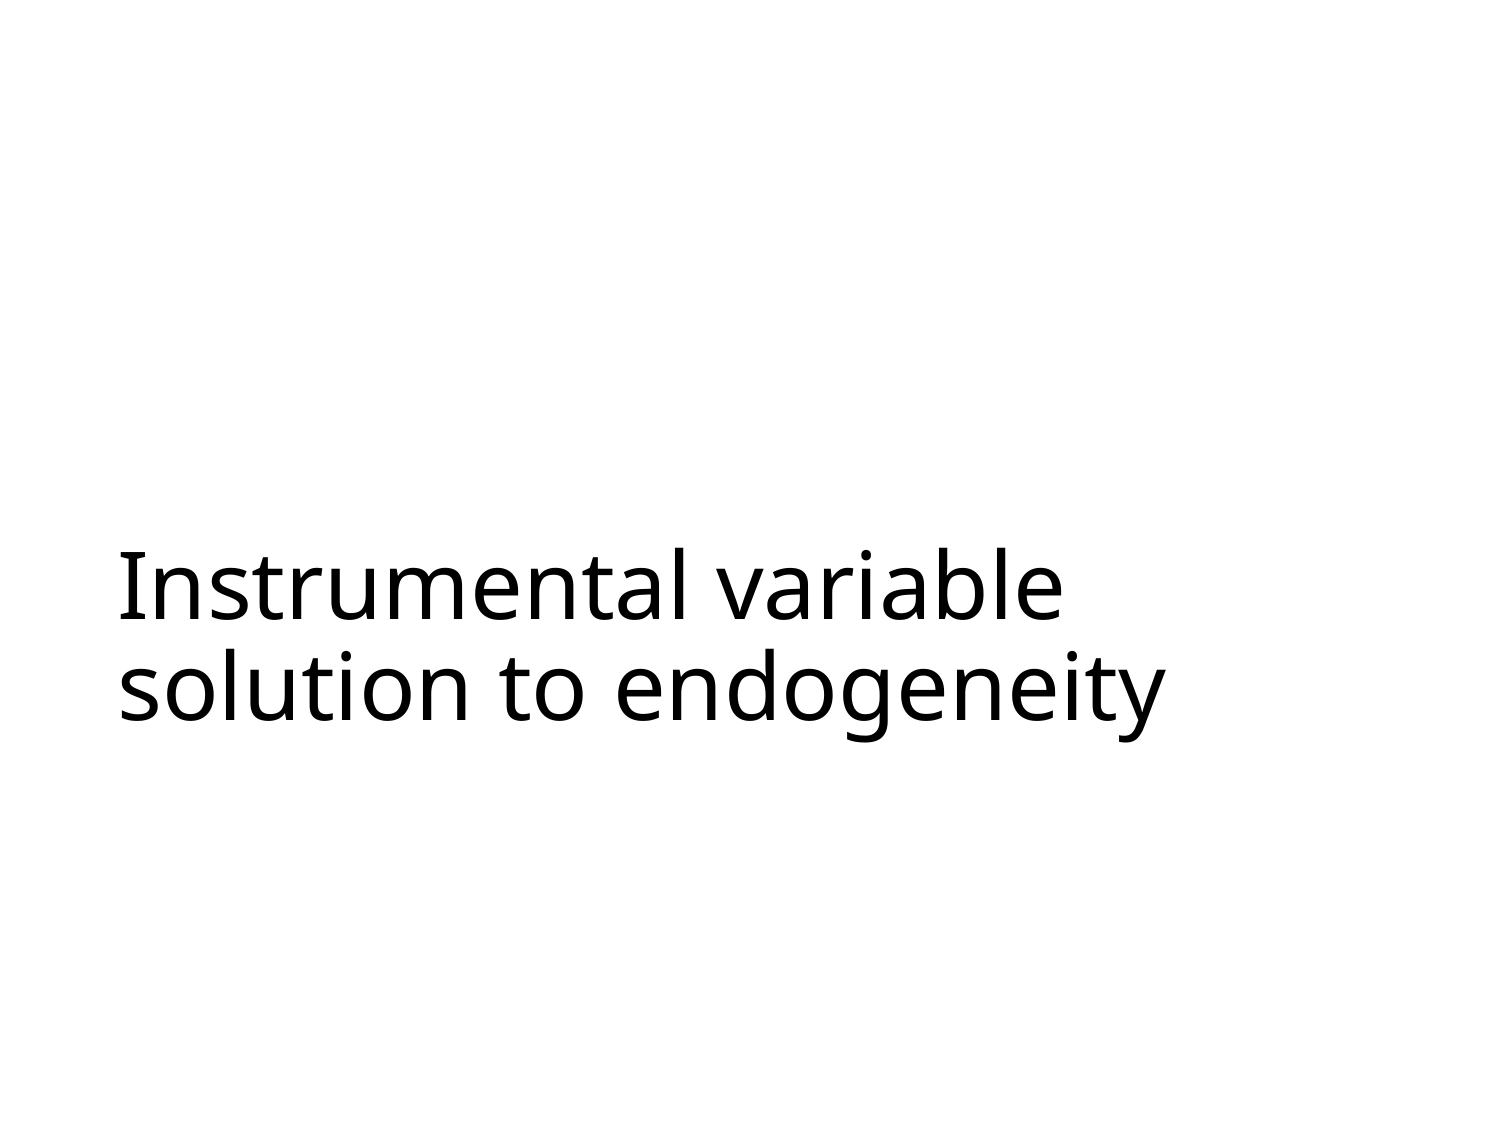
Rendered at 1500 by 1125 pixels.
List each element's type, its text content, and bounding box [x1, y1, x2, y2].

title Instrumental variable solution to endogeneity [102, 280, 1397, 749]
